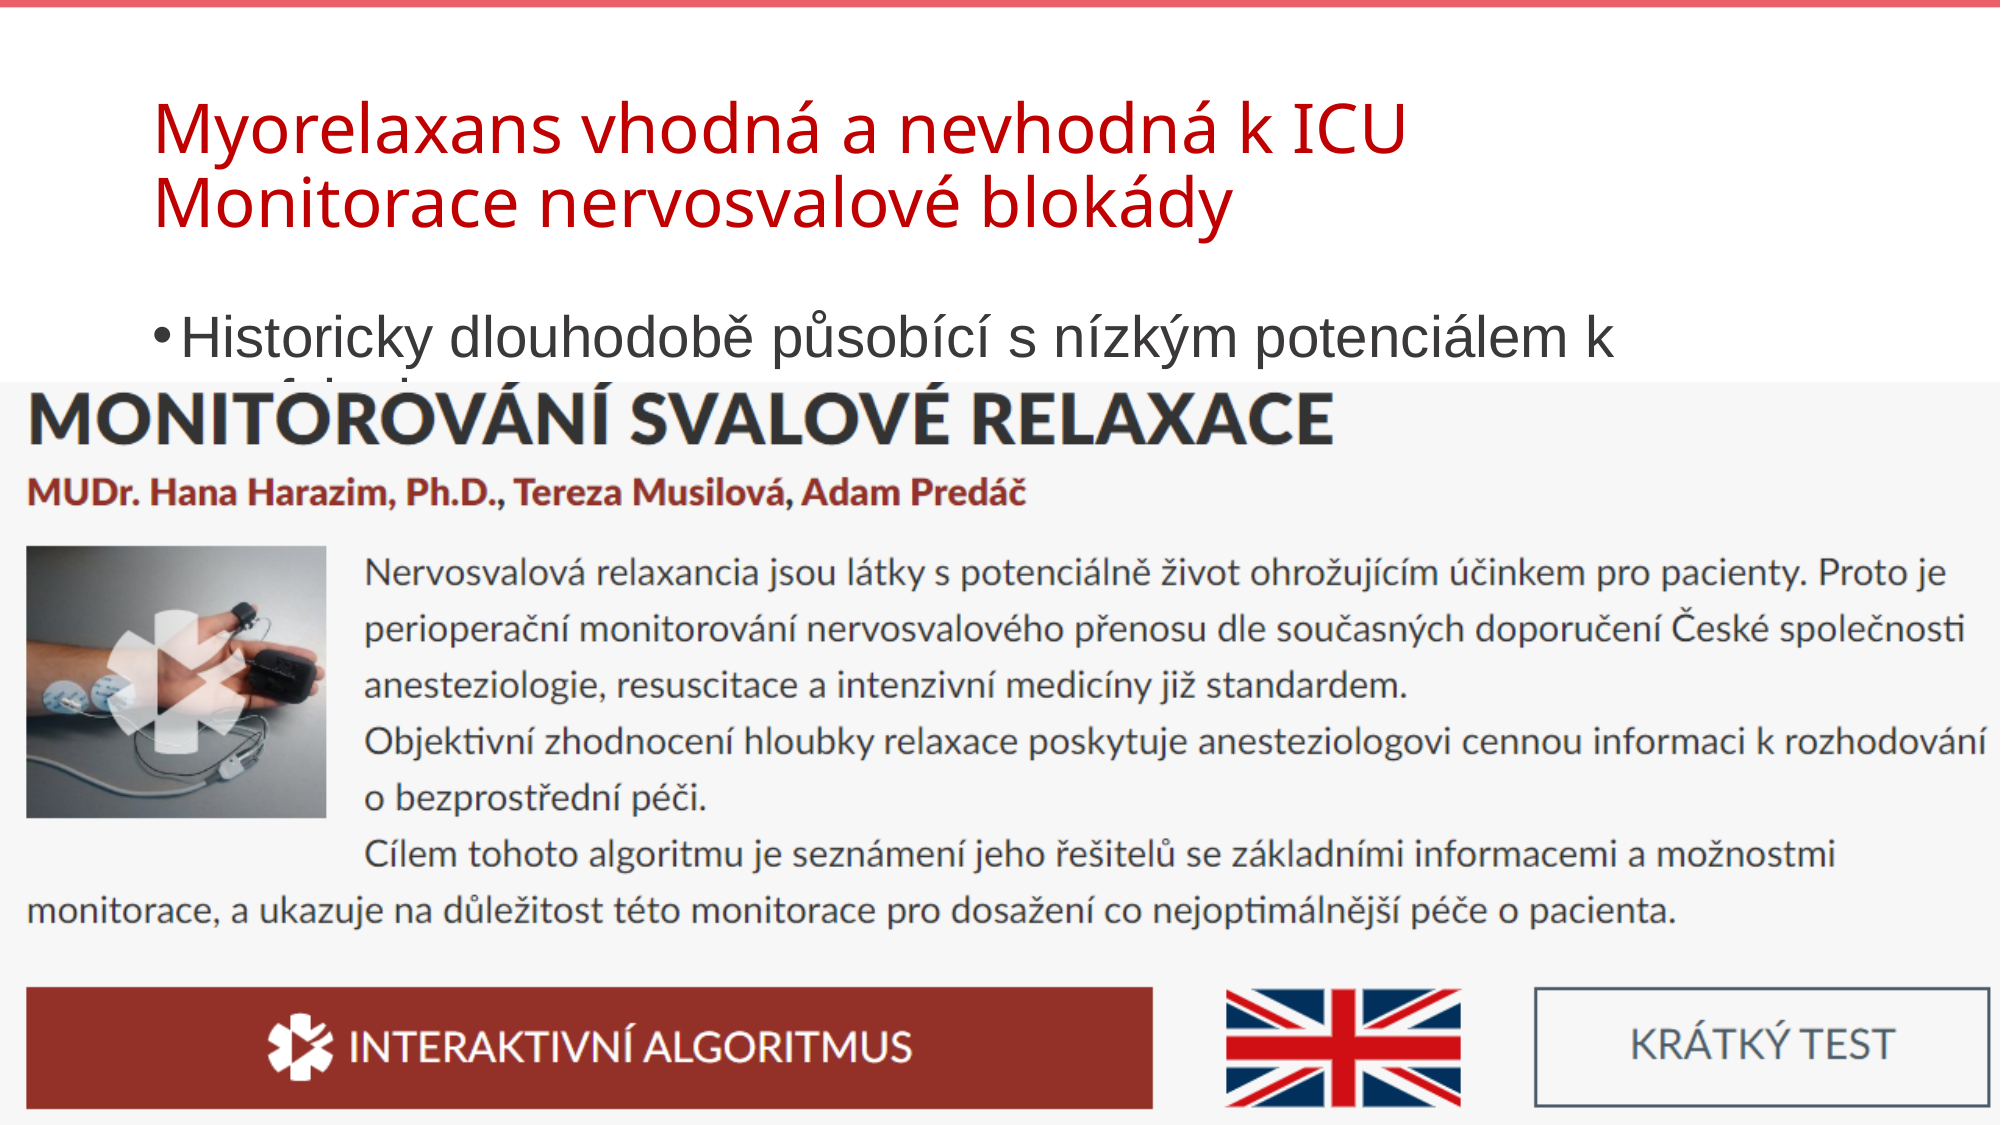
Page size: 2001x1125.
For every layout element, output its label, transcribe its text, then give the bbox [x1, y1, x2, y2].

picture [0, 382, 2000, 1125]
title Myorelaxans vhodná a nevhodná k ICU Monitorace nervosvalové blokády [137, 59, 1863, 278]
list Historicky dlouhodobě působící s nízkým potenciálem k anafylaxi Pipecuronium, pancuronium Zabránění asynchronie s ventilátorem Transport pacienta na UPV Současnost - především řiditelná Nedepolarizující, středně době působící Možnost specifické antagonizace Nezávislost na orgánové biotransformaci Objektivní monitorace hloubky nervosvalové blokády Elektrická stimulace, vyhodnocení odpovědi akcelerometricky [137, 299, 1863, 382]
